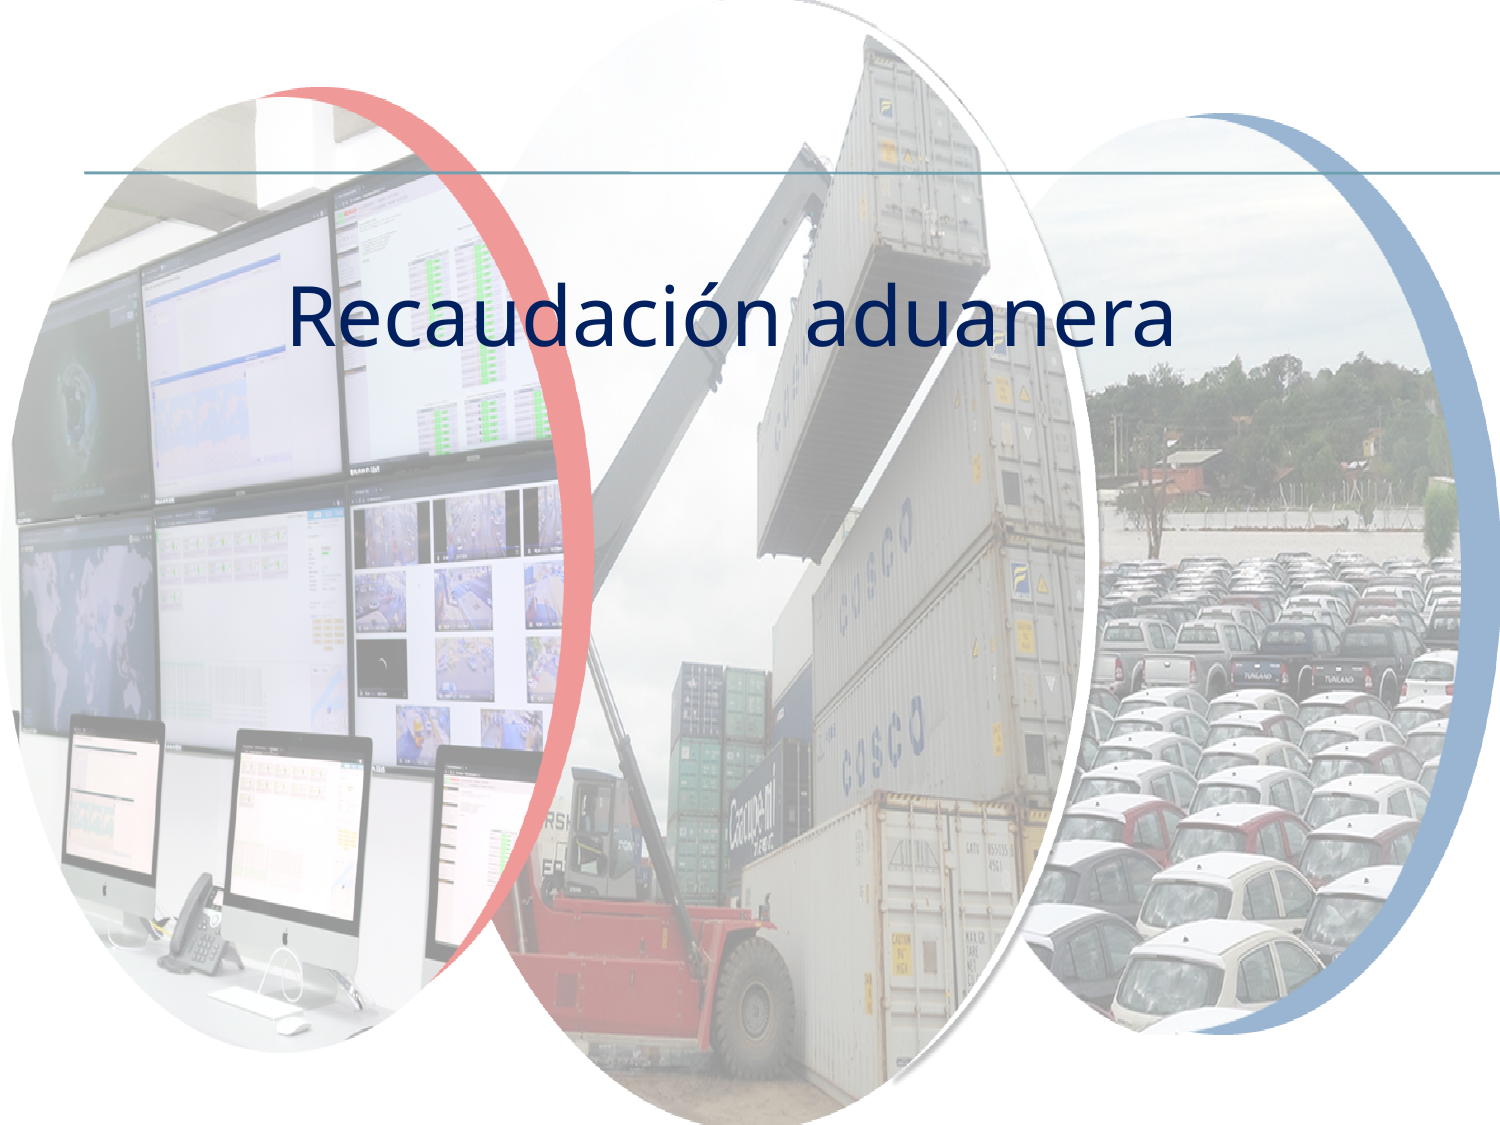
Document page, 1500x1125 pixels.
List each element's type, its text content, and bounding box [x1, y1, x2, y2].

text_box Recaudación aduanera [0, 255, 1483, 433]
